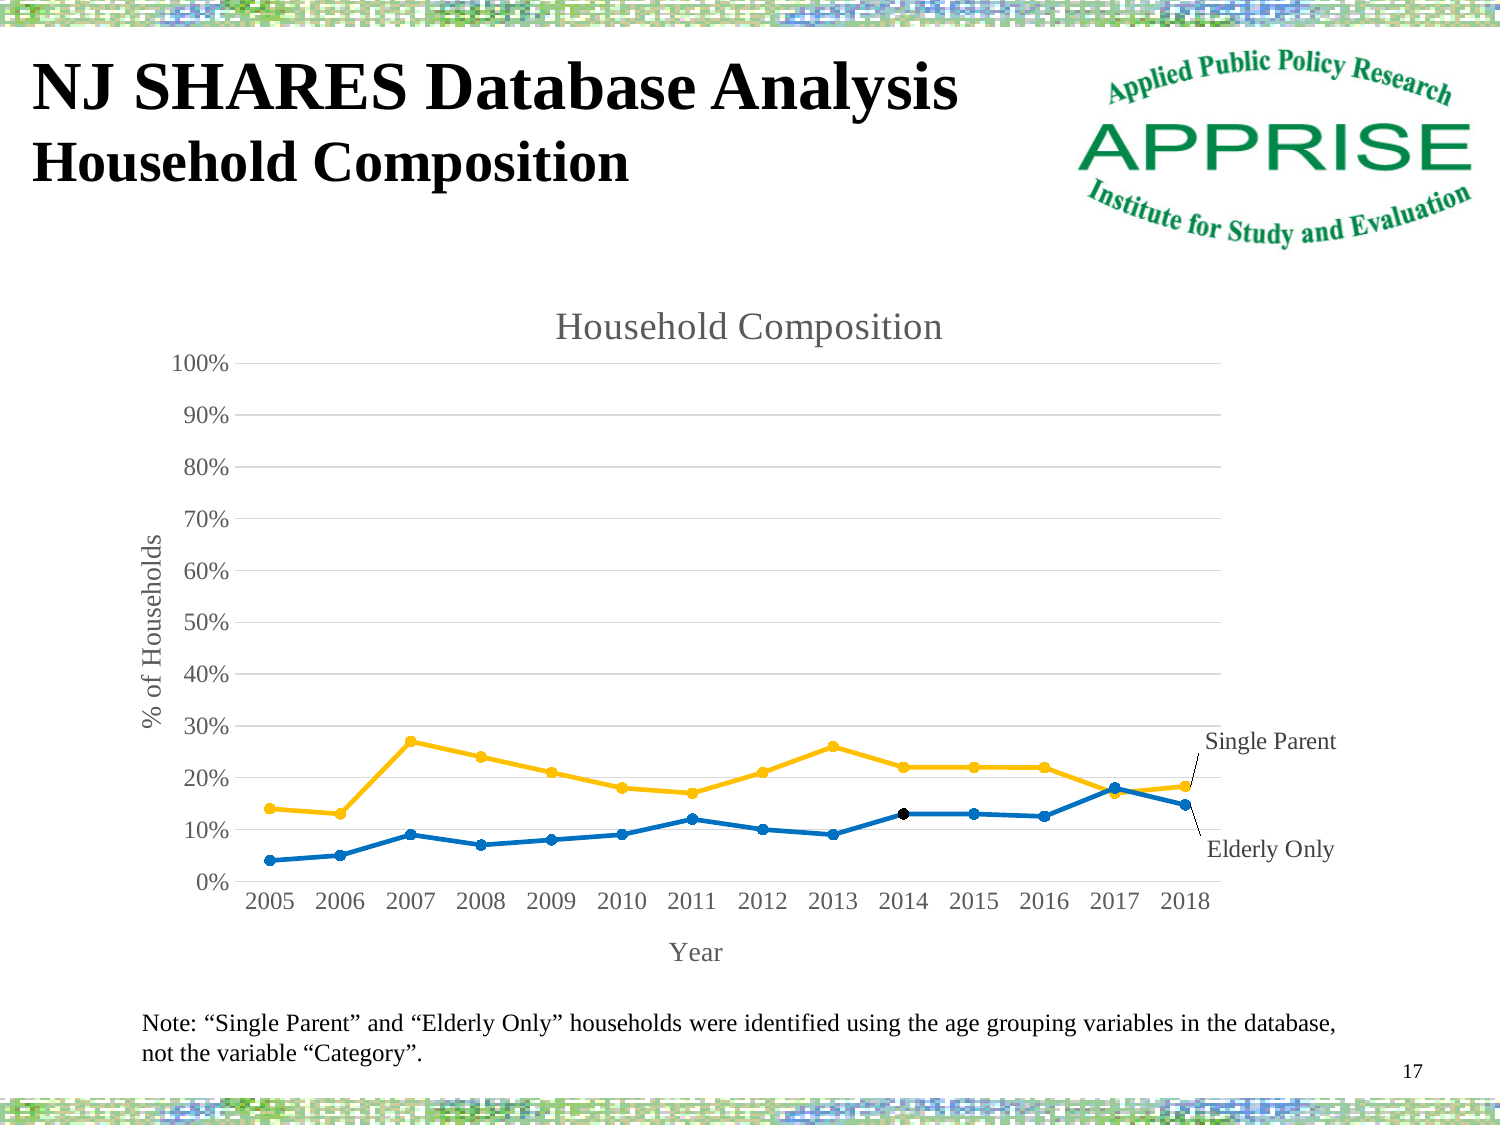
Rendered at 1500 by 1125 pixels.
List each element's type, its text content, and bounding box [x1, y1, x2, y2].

text_box Note: “Single Parent” and “Elderly Only” households were identified using the age grouping variables in the database, not the variable “Category”. [127, 1012, 1353, 1075]
text_box 17 [1387, 1050, 1463, 1090]
chart [126, 270, 1373, 1005]
title NJ SHARES Database Analysis Household Composition [17, 35, 1044, 211]
picture [0, 1098, 1500, 1125]
picture [0, 0, 1500, 276]
